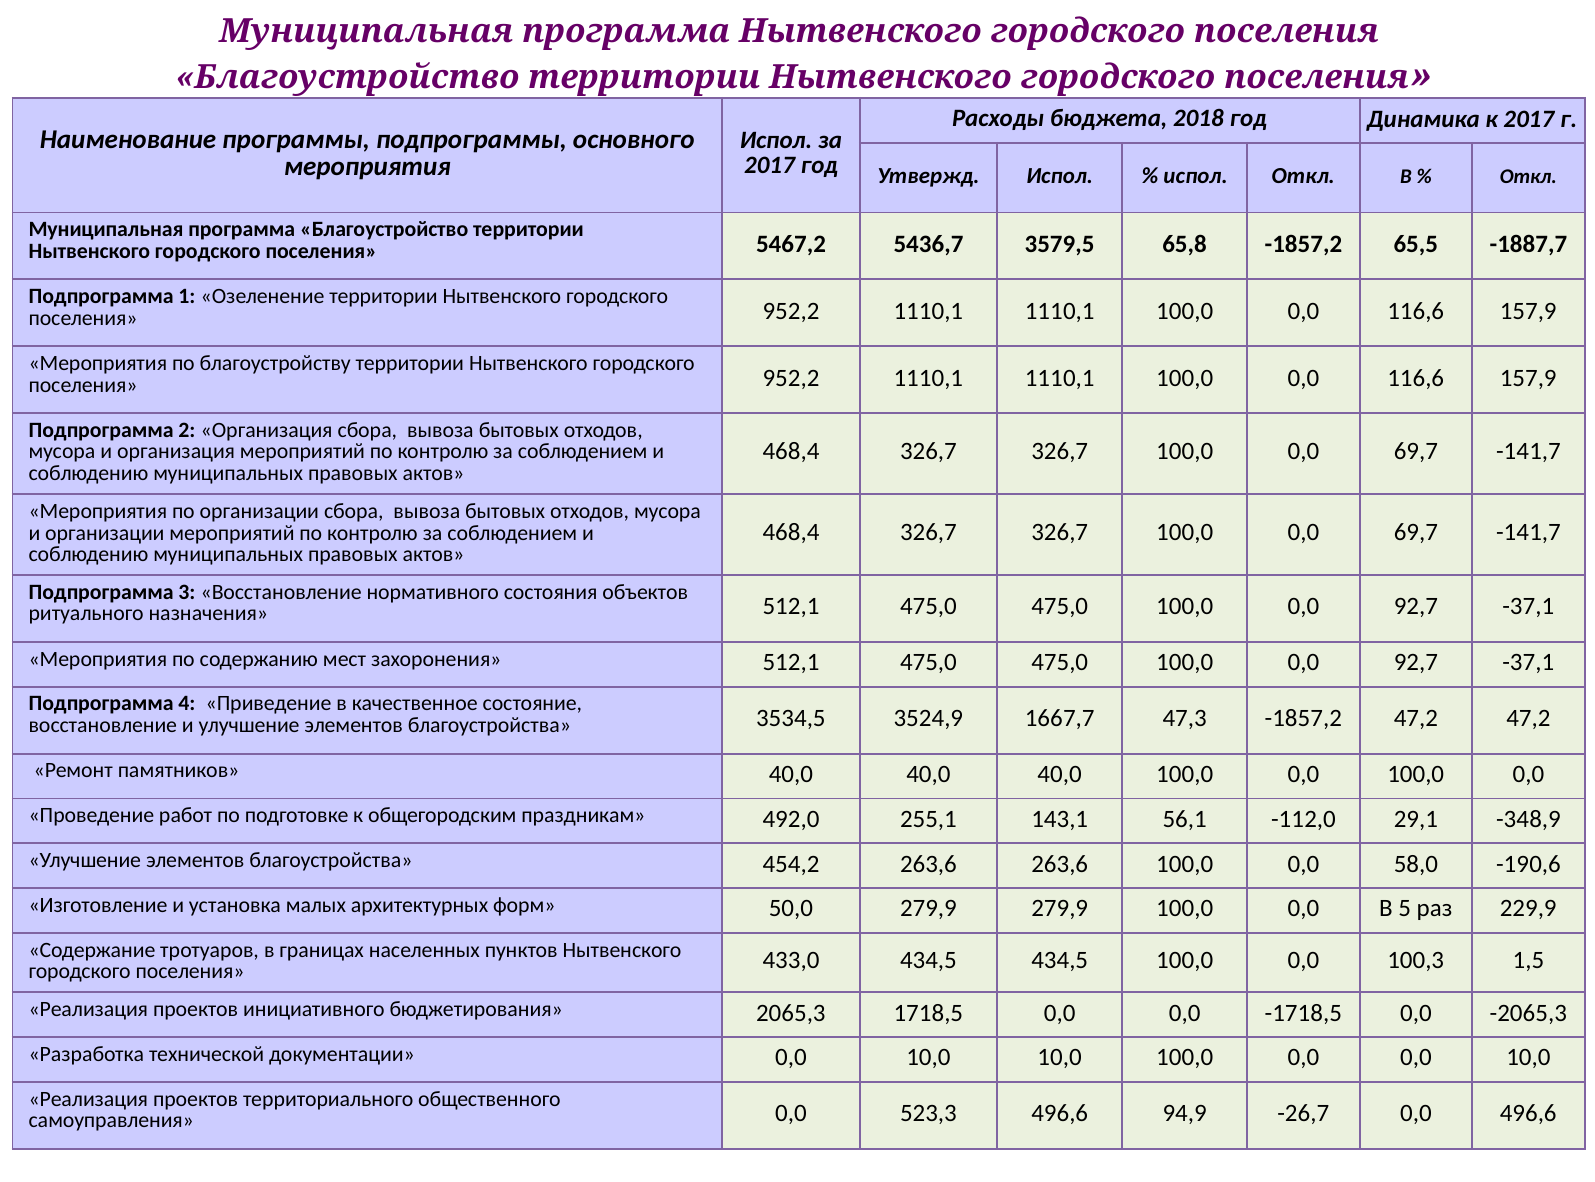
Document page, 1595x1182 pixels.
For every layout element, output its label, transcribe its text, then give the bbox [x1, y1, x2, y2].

table_cell «Ремонт памятников» [13, 755, 721, 798]
table_cell 255,1 [861, 799, 996, 842]
table_cell 10,0 [861, 1038, 996, 1081]
table_cell 434,5 [861, 934, 996, 991]
table_cell 1718,5 [861, 993, 996, 1036]
table_cell «Улучшение элементов благоустройства» [13, 844, 721, 887]
table_cell 40,0 [998, 755, 1121, 798]
table_cell 279,9 [998, 889, 1121, 932]
table_cell 100,0 [1123, 414, 1246, 493]
table_cell 326,7 [998, 495, 1121, 574]
table_cell % испол. [1123, 144, 1246, 212]
table_cell -1887,7 [1473, 213, 1584, 278]
table_cell 3534,5 [723, 688, 859, 753]
table_cell 468,4 [723, 495, 859, 574]
table_cell «Мероприятия по благоустройству территории Нытвенского городского поселения» [13, 347, 721, 412]
table_cell 952,2 [723, 347, 859, 412]
table_cell 326,7 [861, 414, 996, 493]
table_cell 0,0 [723, 1038, 859, 1081]
table_cell 492,0 [723, 799, 859, 842]
table_cell В 5 раз [1361, 889, 1471, 932]
table_cell 496,6 [1473, 1083, 1584, 1148]
table_cell 65,5 [1361, 213, 1471, 278]
table_cell 116,6 [1361, 280, 1471, 345]
table_header Испол. за 2017 год [723, 99, 859, 212]
table_cell 47,3 [1123, 688, 1246, 753]
table_cell 10,0 [1473, 1038, 1584, 1081]
table_cell Подпрограмма 3: «Восстановление нормативного состояния объектов ритуального назначения» [13, 576, 721, 641]
table_cell -1857,2 [1248, 688, 1359, 753]
table_cell 100,0 [1361, 755, 1471, 798]
table_cell 263,6 [998, 844, 1121, 887]
table_cell 5467,2 [723, 213, 859, 278]
table_cell 475,0 [861, 643, 996, 686]
table_cell 100,0 [1123, 934, 1246, 991]
table_cell 0,0 [1248, 576, 1359, 641]
table_cell 3524,9 [861, 688, 996, 753]
table_cell 0,0 [1123, 993, 1246, 1036]
table_cell -141,7 [1473, 414, 1584, 493]
table_cell 475,0 [998, 576, 1121, 641]
table_cell 0,0 [1248, 347, 1359, 412]
table_cell 50,0 [723, 889, 859, 932]
table_cell 100,0 [1123, 844, 1246, 887]
table_cell 143,1 [998, 799, 1121, 842]
table_cell 326,7 [861, 495, 996, 574]
title Муниципальная программа Нытвенского городского поселения «Благоустройство территории Нытвенского городского поселения» [59, 0, 1549, 97]
table_cell 40,0 [723, 755, 859, 798]
table_cell Утвержд. [861, 144, 996, 212]
table_cell 0,0 [1248, 280, 1359, 345]
table_cell 69,7 [1361, 495, 1471, 574]
table_header Динамика к 2017 г. [1361, 99, 1584, 142]
table_cell 56,1 [1123, 799, 1246, 842]
table_cell Откл. [1248, 144, 1359, 212]
table_cell 1110,1 [998, 347, 1121, 412]
table_cell 952,2 [723, 280, 859, 345]
table_cell 40,0 [861, 755, 996, 798]
table_cell Подпрограмма 4: «Приведение в качественное состояние, восстановление и улучшение элементов благоустройства» [13, 688, 721, 753]
table_cell 1110,1 [861, 280, 996, 345]
table_cell 1667,7 [998, 688, 1121, 753]
table_cell 0,0 [1473, 755, 1584, 798]
table_cell 0,0 [1361, 1083, 1471, 1148]
table_cell 0,0 [723, 1083, 859, 1148]
table_cell 100,0 [1123, 347, 1246, 412]
table_cell 3579,5 [998, 213, 1121, 278]
table_cell -190,6 [1473, 844, 1584, 887]
table_cell 100,0 [1123, 576, 1246, 641]
table_cell 29,1 [1361, 799, 1471, 842]
table_cell 0,0 [1248, 1038, 1359, 1081]
table_cell 523,3 [861, 1083, 996, 1148]
table_cell 100,0 [1123, 495, 1246, 574]
table_cell 58,0 [1361, 844, 1471, 887]
table_cell 512,1 [723, 643, 859, 686]
table_cell Откл. [1473, 144, 1584, 212]
table_cell 0,0 [1248, 495, 1359, 574]
table_cell 0,0 [1248, 414, 1359, 493]
table_cell «Проведение работ по подготовке к общегородским праздникам» [13, 799, 721, 842]
table_cell 0,0 [1248, 889, 1359, 932]
table_cell 263,6 [861, 844, 996, 887]
table_cell -2065,3 [1473, 993, 1584, 1036]
table_cell 100,0 [1123, 280, 1246, 345]
table_cell -112,0 [1248, 799, 1359, 842]
table_cell 475,0 [998, 643, 1121, 686]
table_cell 157,9 [1473, 347, 1584, 412]
table_cell 116,6 [1361, 347, 1471, 412]
table_cell «Разработка технической документации» [13, 1038, 721, 1081]
table_cell 100,0 [1123, 755, 1246, 798]
table_cell -37,1 [1473, 643, 1584, 686]
table_cell 157,9 [1473, 280, 1584, 345]
table_cell 0,0 [1248, 934, 1359, 991]
table_cell 279,9 [861, 889, 996, 932]
table_cell 229,9 [1473, 889, 1584, 932]
table_cell -141,7 [1473, 495, 1584, 574]
table_header Расходы бюджета, 2018 год [861, 99, 1359, 142]
table_cell 475,0 [861, 576, 996, 641]
table_cell 100,3 [1361, 934, 1471, 991]
table_header Наименование программы, подпрограммы, основного мероприятия [13, 99, 721, 212]
table_cell 0,0 [1361, 1038, 1471, 1081]
table_cell 433,0 [723, 934, 859, 991]
table_cell 69,7 [1361, 414, 1471, 493]
table_cell -37,1 [1473, 576, 1584, 641]
table_cell 65,8 [1123, 213, 1246, 278]
table_cell 2065,3 [723, 993, 859, 1036]
table_cell «Реализация проектов инициативного бюджетирования» [13, 993, 721, 1036]
table_cell Подпрограмма 1: «Озеленение территории Нытвенского городского поселения» [13, 280, 721, 345]
table_cell 496,6 [998, 1083, 1121, 1148]
table_cell «Изготовление и установка малых архитектурных форм» [13, 889, 721, 932]
table_cell 10,0 [998, 1038, 1121, 1081]
table_cell -1718,5 [1248, 993, 1359, 1036]
table_cell Муниципальная программа «Благоустройство территории Нытвенского городского поселения» [13, 213, 721, 278]
table_cell «Реализация проектов территориального общественного самоуправления» [13, 1083, 721, 1148]
table_cell Подпрограмма 2: «Организация сбора, вывоза бытовых отходов, мусора и организация мероприятий по контролю за соблюдением и соблюдению муниципальных правовых актов» [13, 414, 721, 493]
table_cell 47,2 [1361, 688, 1471, 753]
table_cell 454,2 [723, 844, 859, 887]
table_cell 100,0 [1123, 1038, 1246, 1081]
table_cell «Мероприятия по содержанию мест захоронения» [13, 643, 721, 686]
table_cell 92,7 [1361, 576, 1471, 641]
table_cell 0,0 [1361, 993, 1471, 1036]
table_cell 326,7 [998, 414, 1121, 493]
table_cell 100,0 [1123, 643, 1246, 686]
table_cell 0,0 [1248, 643, 1359, 686]
table_cell 92,7 [1361, 643, 1471, 686]
table_cell 468,4 [723, 414, 859, 493]
table_cell Испол. [998, 144, 1121, 212]
table_cell 1110,1 [998, 280, 1121, 345]
table_cell «Содержание тротуаров, в границах населенных пунктов Нытвенского городского поселения» [13, 934, 721, 991]
table_cell -1857,2 [1248, 213, 1359, 278]
table_cell 1,5 [1473, 934, 1584, 991]
table_cell -348,9 [1473, 799, 1584, 842]
table_cell 94,9 [1123, 1083, 1246, 1148]
table_cell -26,7 [1248, 1083, 1359, 1148]
table_cell 434,5 [998, 934, 1121, 991]
table_cell «Мероприятия по организации сбора, вывоза бытовых отходов, мусора и организации мероприятий по контролю за соблюдением и соблюдению муниципальных правовых актов» [13, 495, 721, 574]
table_cell 100,0 [1123, 889, 1246, 932]
table_cell 512,1 [723, 576, 859, 641]
table_cell 0,0 [1248, 755, 1359, 798]
table_cell 5436,7 [861, 213, 996, 278]
table_cell 47,2 [1473, 688, 1584, 753]
table_cell 1110,1 [861, 347, 996, 412]
table_cell В % [1361, 144, 1471, 212]
table_cell 0,0 [1248, 844, 1359, 887]
table_cell 0,0 [998, 993, 1121, 1036]
